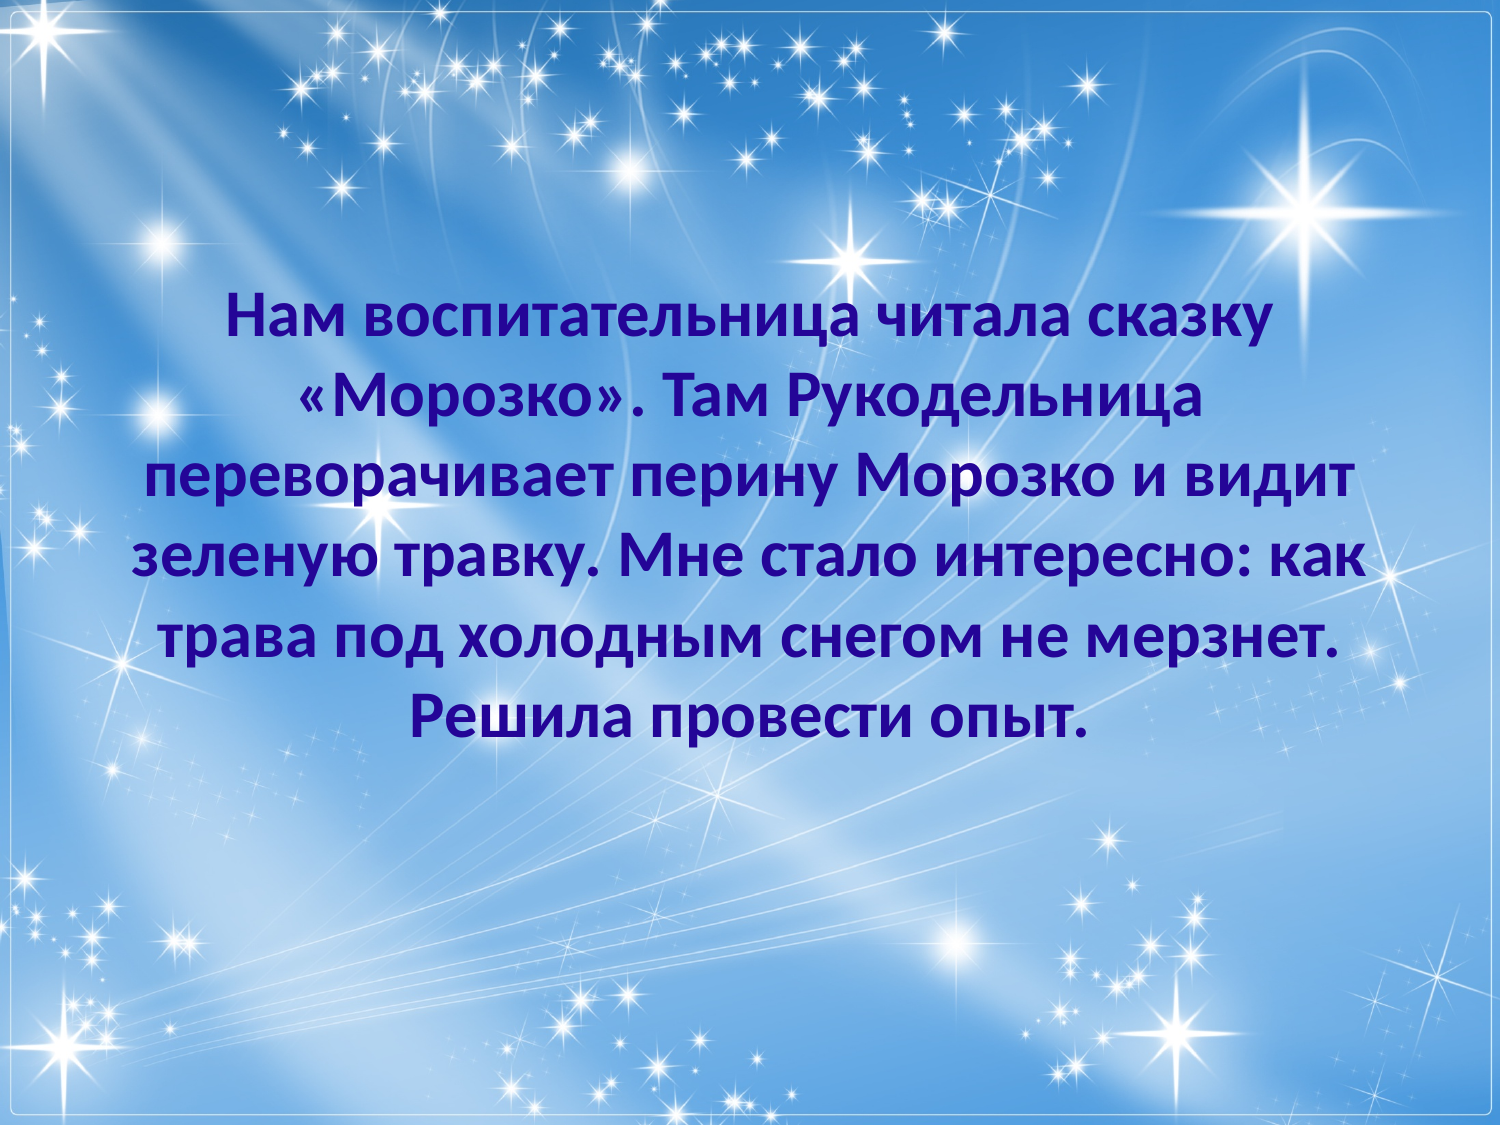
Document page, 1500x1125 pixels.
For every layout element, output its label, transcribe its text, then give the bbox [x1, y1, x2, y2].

picture [0, 0, 1500, 1125]
list Нам воспитательница читала сказку «Морозко». Там Рукодельница переворачивает перину Морозко и видит зеленую травку. Мне стало интересно: как трава под холодным снегом не мерзнет. Решила провести опыт. [75, 262, 1425, 1005]
